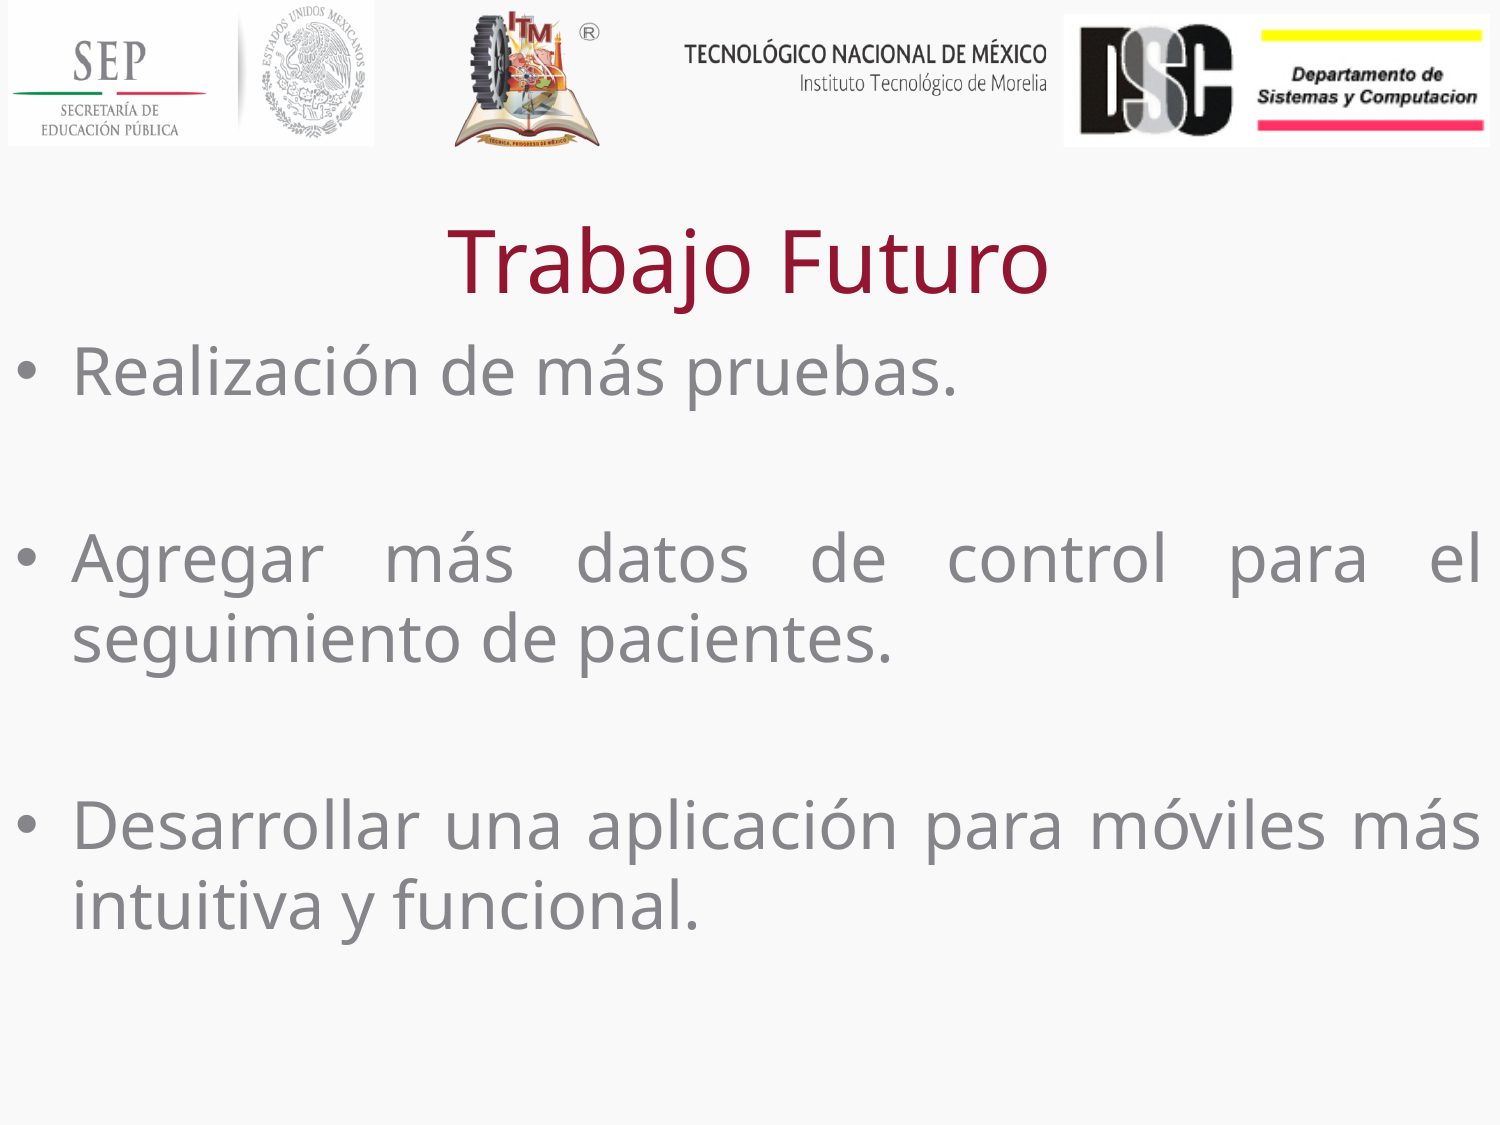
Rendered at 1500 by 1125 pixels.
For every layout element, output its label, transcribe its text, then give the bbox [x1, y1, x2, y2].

list Realización de más pruebas. Agregar más datos de control para el seguimiento de pacientes. Desarrollar una aplicación para móviles más intuitiva y funcional. [0, 321, 1500, 1125]
picture [1063, 14, 1491, 147]
picture [7, 0, 1047, 172]
title Trabajo Futuro [0, 197, 1500, 320]
